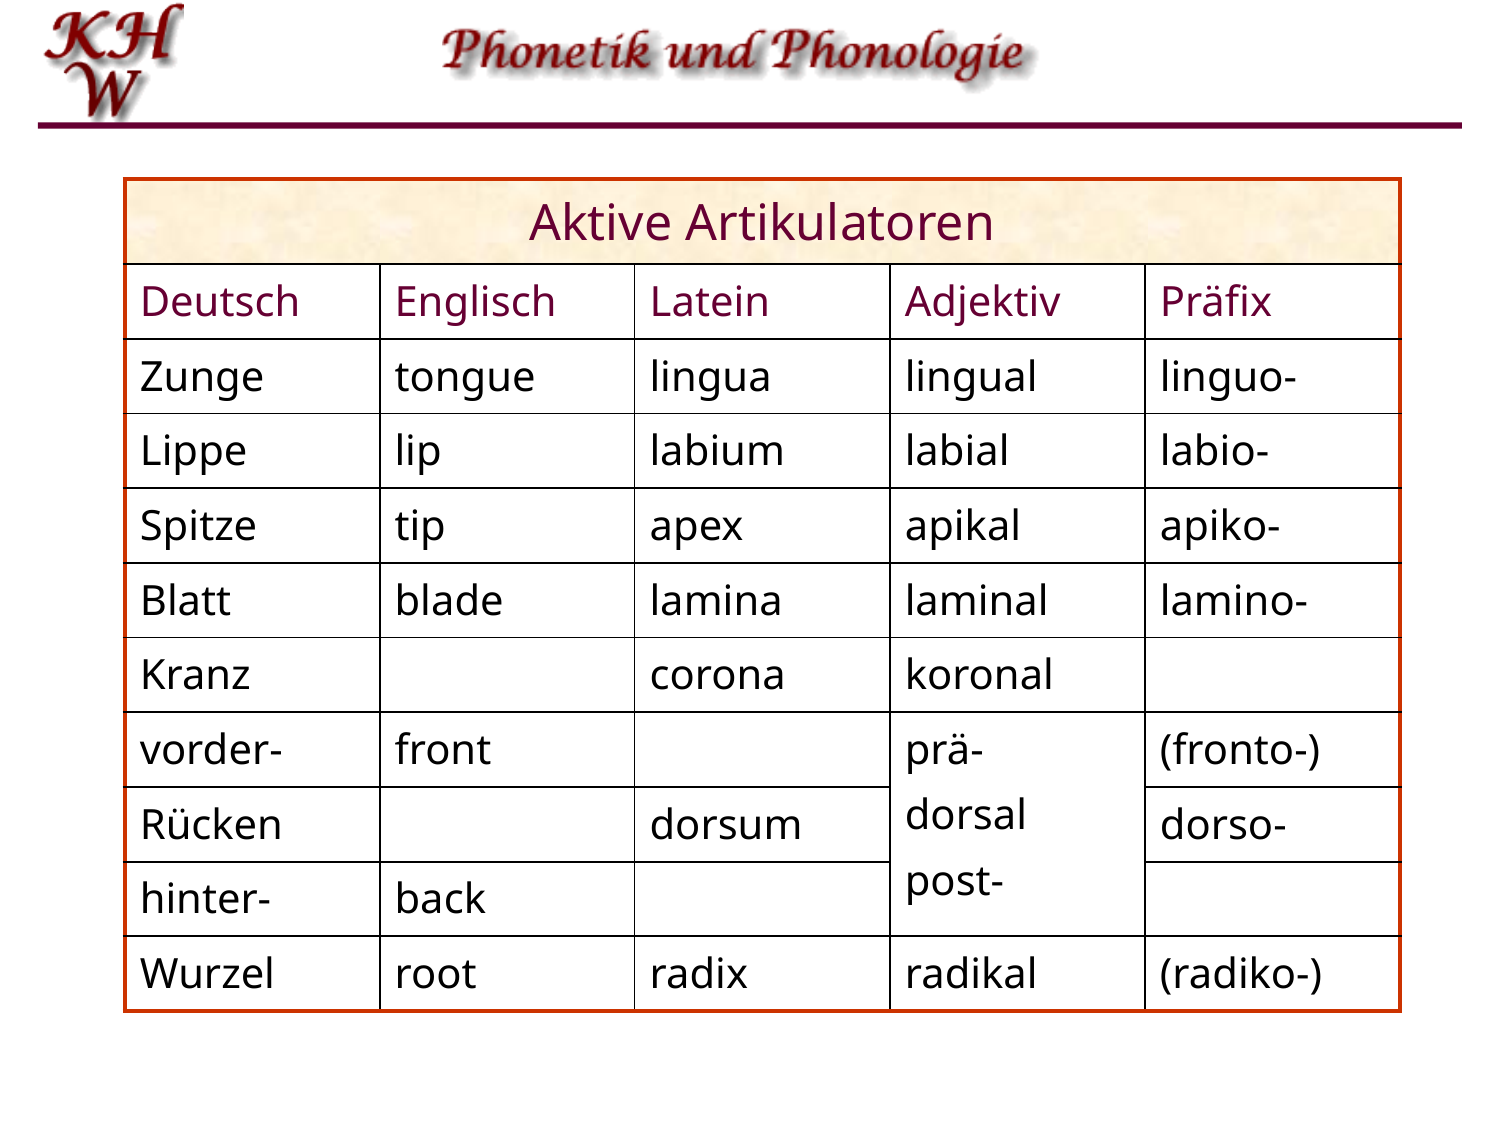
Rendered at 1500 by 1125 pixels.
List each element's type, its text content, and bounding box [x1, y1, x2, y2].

table_cell dorso- [1146, 788, 1398, 861]
table_cell apex [635, 489, 889, 562]
table_cell Wurzel [127, 937, 379, 1009]
table_cell Spitze [127, 489, 379, 562]
table_cell Rücken [127, 788, 379, 861]
table_cell back [381, 863, 634, 935]
table_cell [1146, 863, 1398, 935]
table_cell Deutsch [127, 265, 379, 338]
table_cell [635, 713, 889, 786]
table_cell lamino- [1146, 564, 1398, 637]
table_cell koronal [891, 638, 1144, 711]
picture [442, 18, 1046, 105]
table_cell Blatt [127, 564, 379, 637]
table_cell apikal [891, 489, 1144, 562]
table_cell Lippe [127, 414, 379, 487]
table_header Aktive Artikulatoren [127, 181, 1398, 263]
table_cell lingual [891, 340, 1144, 413]
table_cell hinter- [127, 863, 379, 935]
table_cell root [381, 937, 634, 1009]
picture [42, 0, 184, 122]
table_cell lip [381, 414, 634, 487]
table_cell labio- [1146, 414, 1398, 487]
table_cell radikal [891, 937, 1144, 1009]
table_cell front [381, 713, 634, 786]
table_cell (fronto-) [1146, 713, 1398, 786]
table_cell linguo- [1146, 340, 1398, 413]
table_cell [381, 788, 634, 861]
table_cell vorder- [127, 713, 379, 786]
table_cell Zunge [127, 340, 379, 413]
table_cell Präfix [1146, 265, 1398, 338]
table_cell radix [635, 937, 889, 1009]
table_cell Latein [635, 265, 889, 338]
table_cell Kranz [127, 638, 379, 711]
table_cell [1146, 638, 1398, 711]
table_cell lingua [635, 340, 889, 413]
table_cell corona [635, 638, 889, 711]
table_cell dorsum [635, 788, 889, 861]
table_cell blade [381, 564, 634, 637]
table_cell labial [891, 414, 1144, 487]
table_cell [635, 863, 889, 935]
table_cell prä- dorsal post- [891, 713, 1144, 935]
table_cell [381, 638, 634, 711]
table_cell labium [635, 414, 889, 487]
table_cell tongue [381, 340, 634, 413]
table_cell (radiko-) [1146, 937, 1398, 1009]
table_cell apiko- [1146, 489, 1398, 562]
table_cell Englisch [381, 265, 634, 338]
table_cell laminal [891, 564, 1144, 637]
table_cell tip [381, 489, 634, 562]
table_cell lamina [635, 564, 889, 637]
table_cell Adjektiv [891, 265, 1144, 338]
